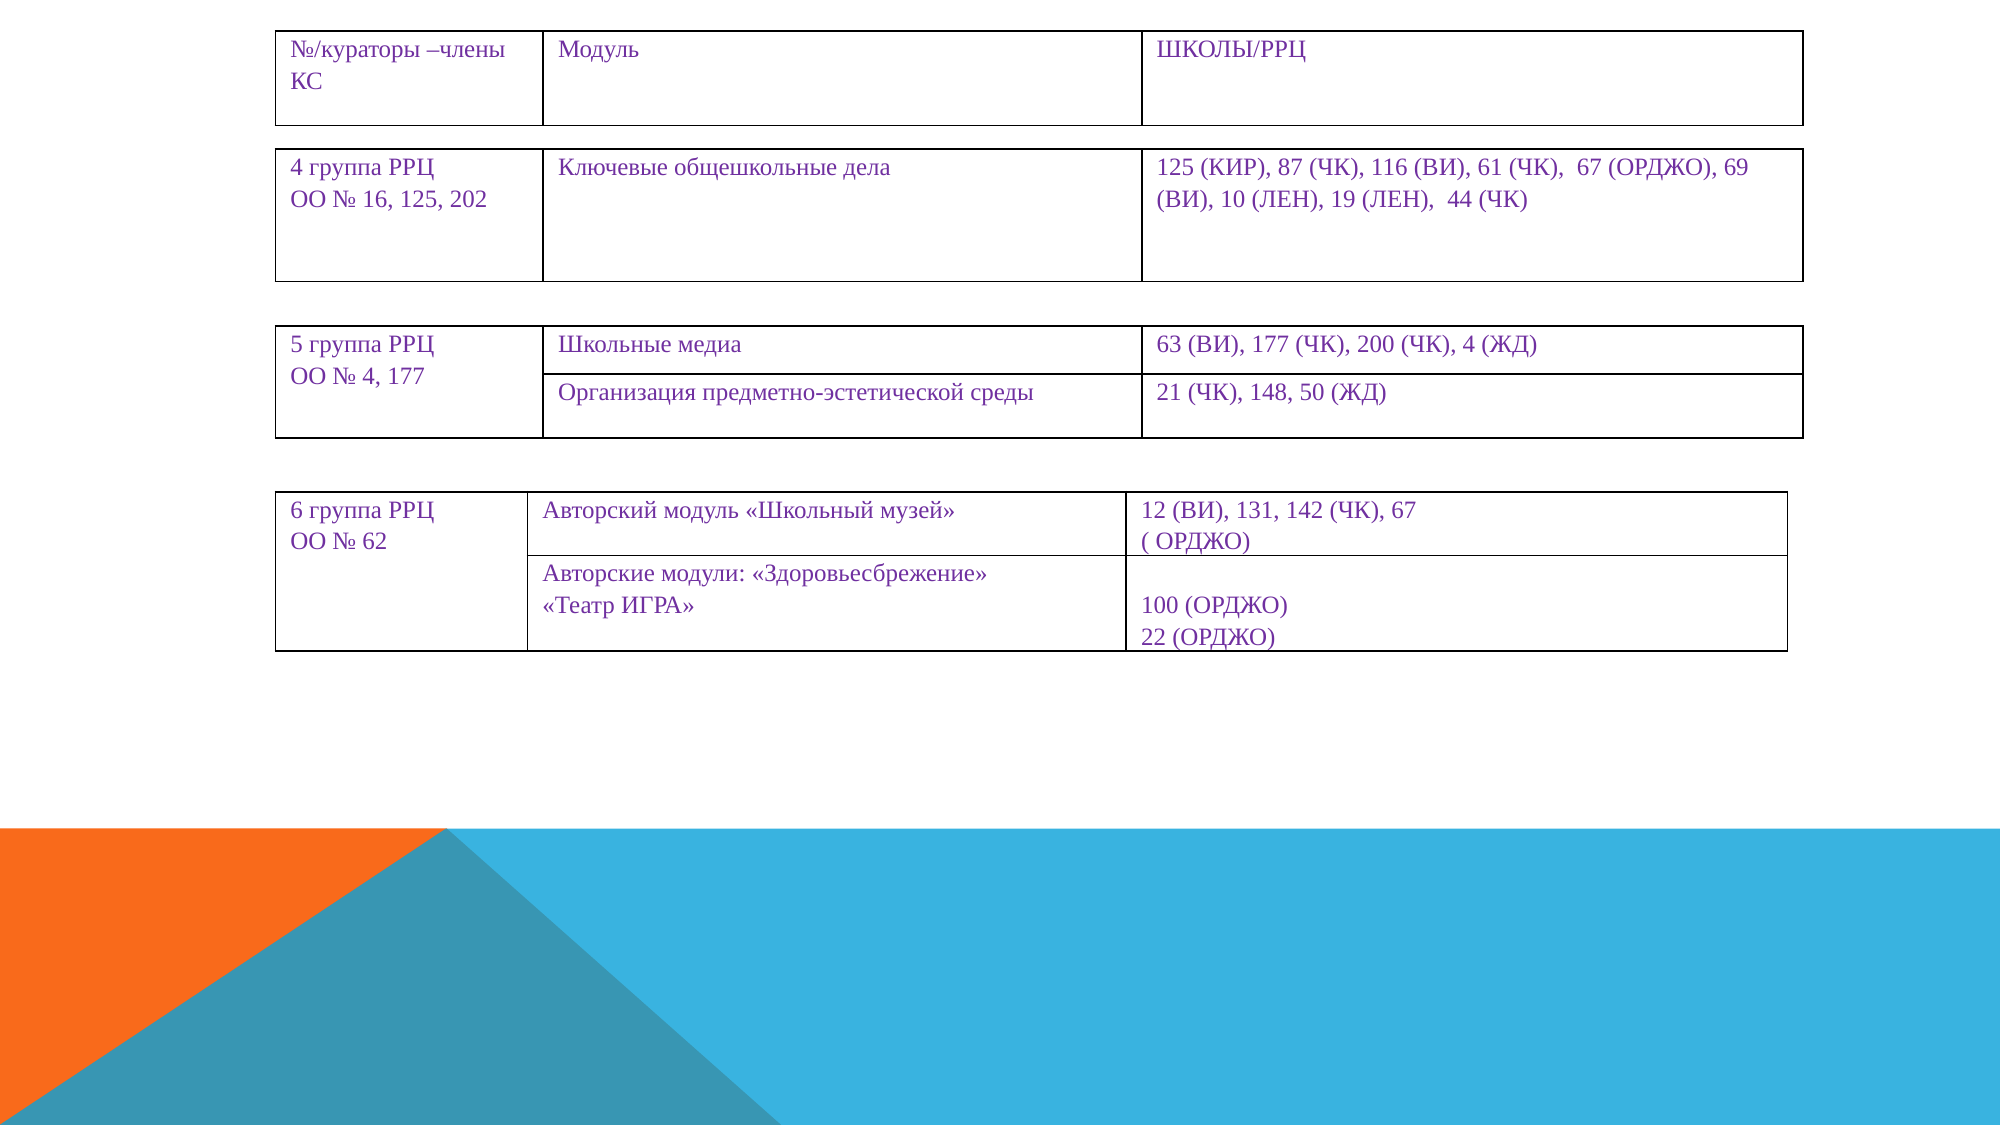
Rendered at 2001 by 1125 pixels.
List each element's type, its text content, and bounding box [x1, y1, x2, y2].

table_header Авторский модуль «Школьный музей» [528, 493, 1125, 555]
table_cell 21 (ЧК), 148, 50 (ЖД) [1143, 375, 1802, 437]
table_header ШКОЛЫ/РРЦ [1143, 32, 1802, 125]
table_header Модуль [544, 32, 1141, 125]
table_header 12 (ВИ), 131, 142 (ЧК), 67 ( ОРДЖО) [1127, 493, 1787, 555]
table_header Школьные медиа [544, 327, 1141, 373]
table_header №/кураторы –члены КС [276, 32, 542, 125]
table_cell Организация предметно-эстетической среды [544, 375, 1141, 437]
table_cell Авторские модули: «Здоровьесбрежение» «Театр ИГРА» [528, 556, 1125, 650]
table_header 125 (КИР), 87 (ЧК), 116 (ВИ), 61 (ЧК), 67 (ОРДЖО), 69 (ВИ), 10 (ЛЕН), 19 (ЛЕН), 44 (ЧК) [1143, 150, 1802, 281]
table_header 63 (ВИ), 177 (ЧК), 200 (ЧК), 4 (ЖД) [1143, 327, 1802, 373]
table_header 4 группа РРЦ ОО № 16, 125, 202 [276, 150, 542, 281]
table_header 5 группа РРЦ ОО № 4, 177 [276, 327, 542, 437]
table_header Ключевые общешкольные дела [544, 150, 1141, 281]
table_cell 100 (ОРДЖО) 22 (ОРДЖО) [1127, 556, 1787, 650]
table_header 6 группа РРЦ ОО № 62 [276, 493, 527, 650]
